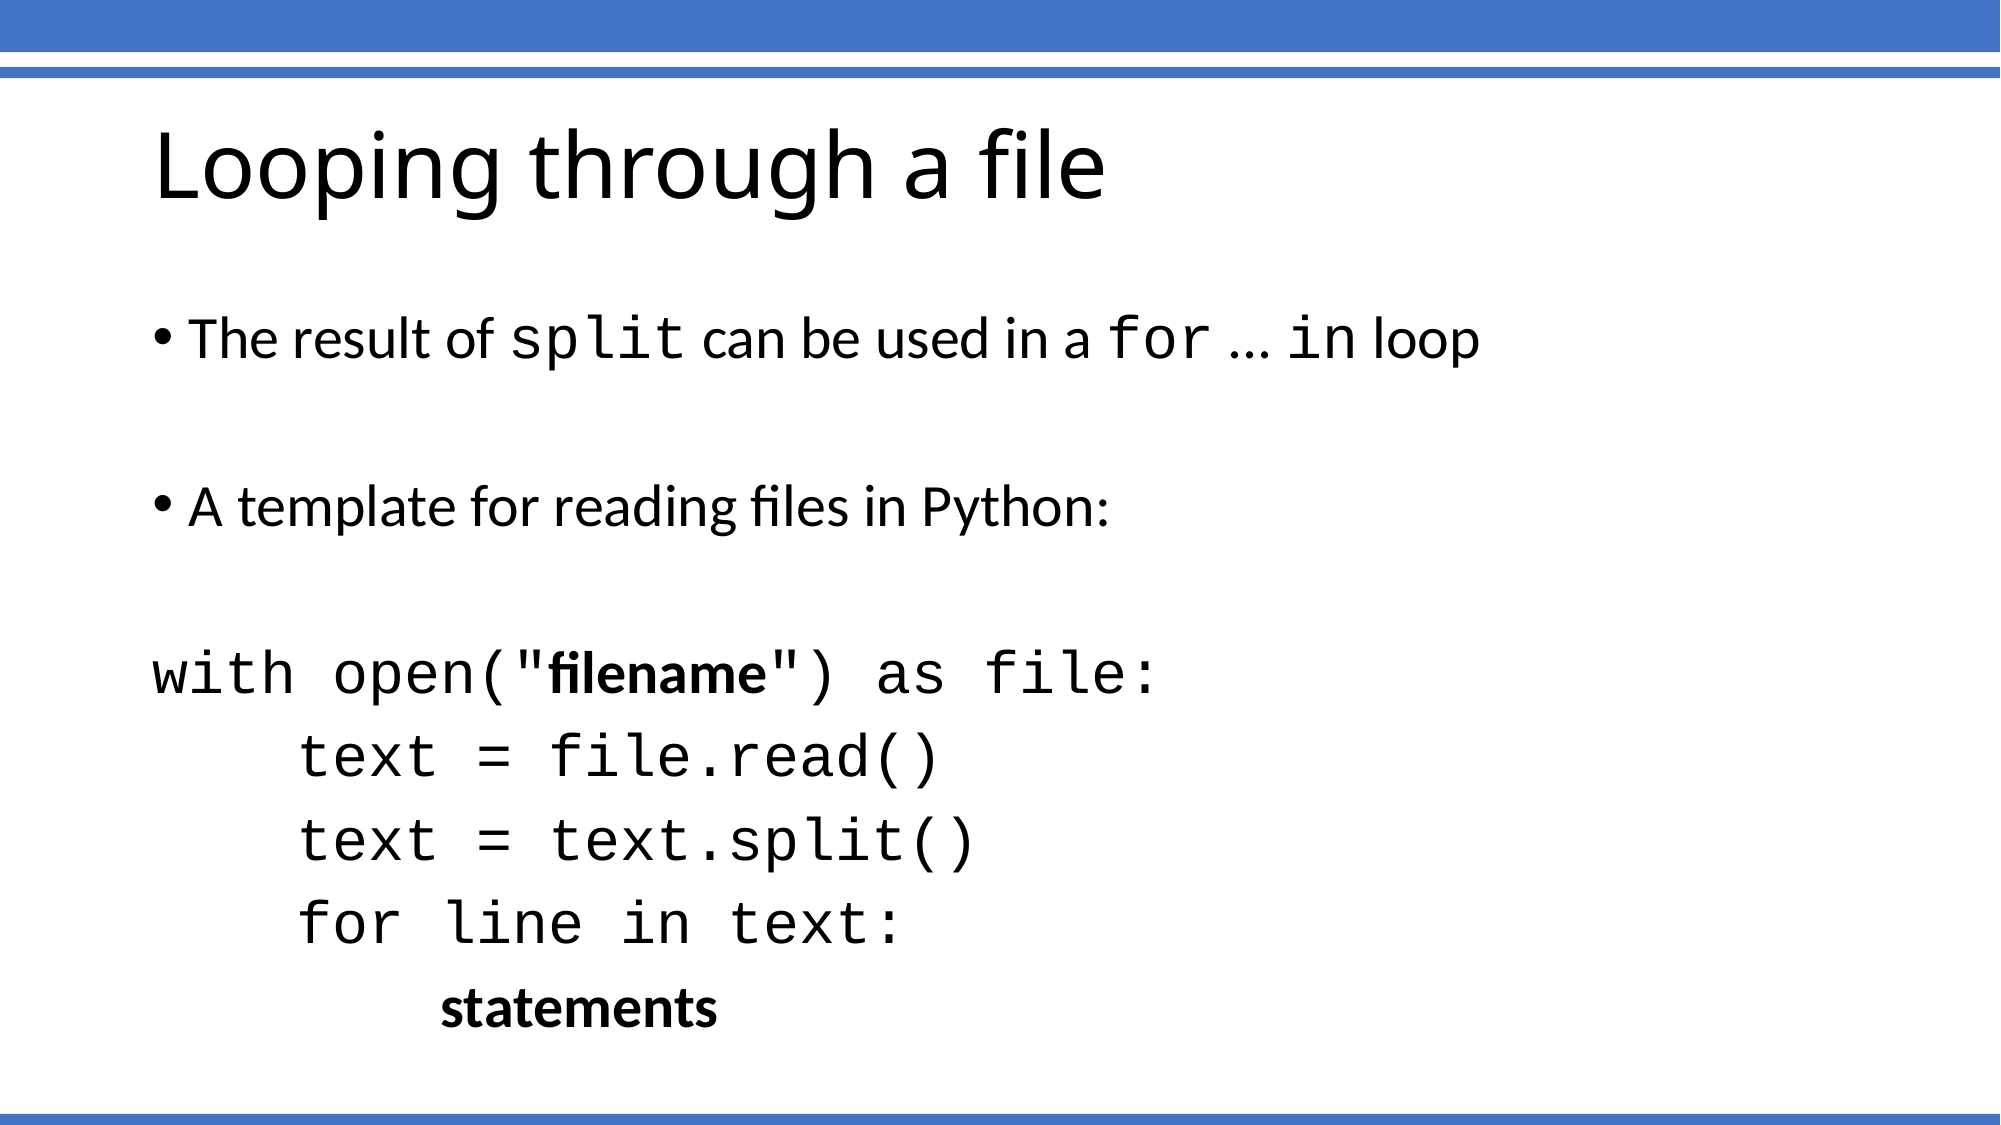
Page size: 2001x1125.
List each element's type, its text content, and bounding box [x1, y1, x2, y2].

title Looping through a file [137, 59, 1863, 278]
list The result of split can be used in a for ... in loop A template for reading files in Python: with open("filename") as file: text = file.read() text = text.split() for line in text: statements [137, 299, 1863, 1050]
